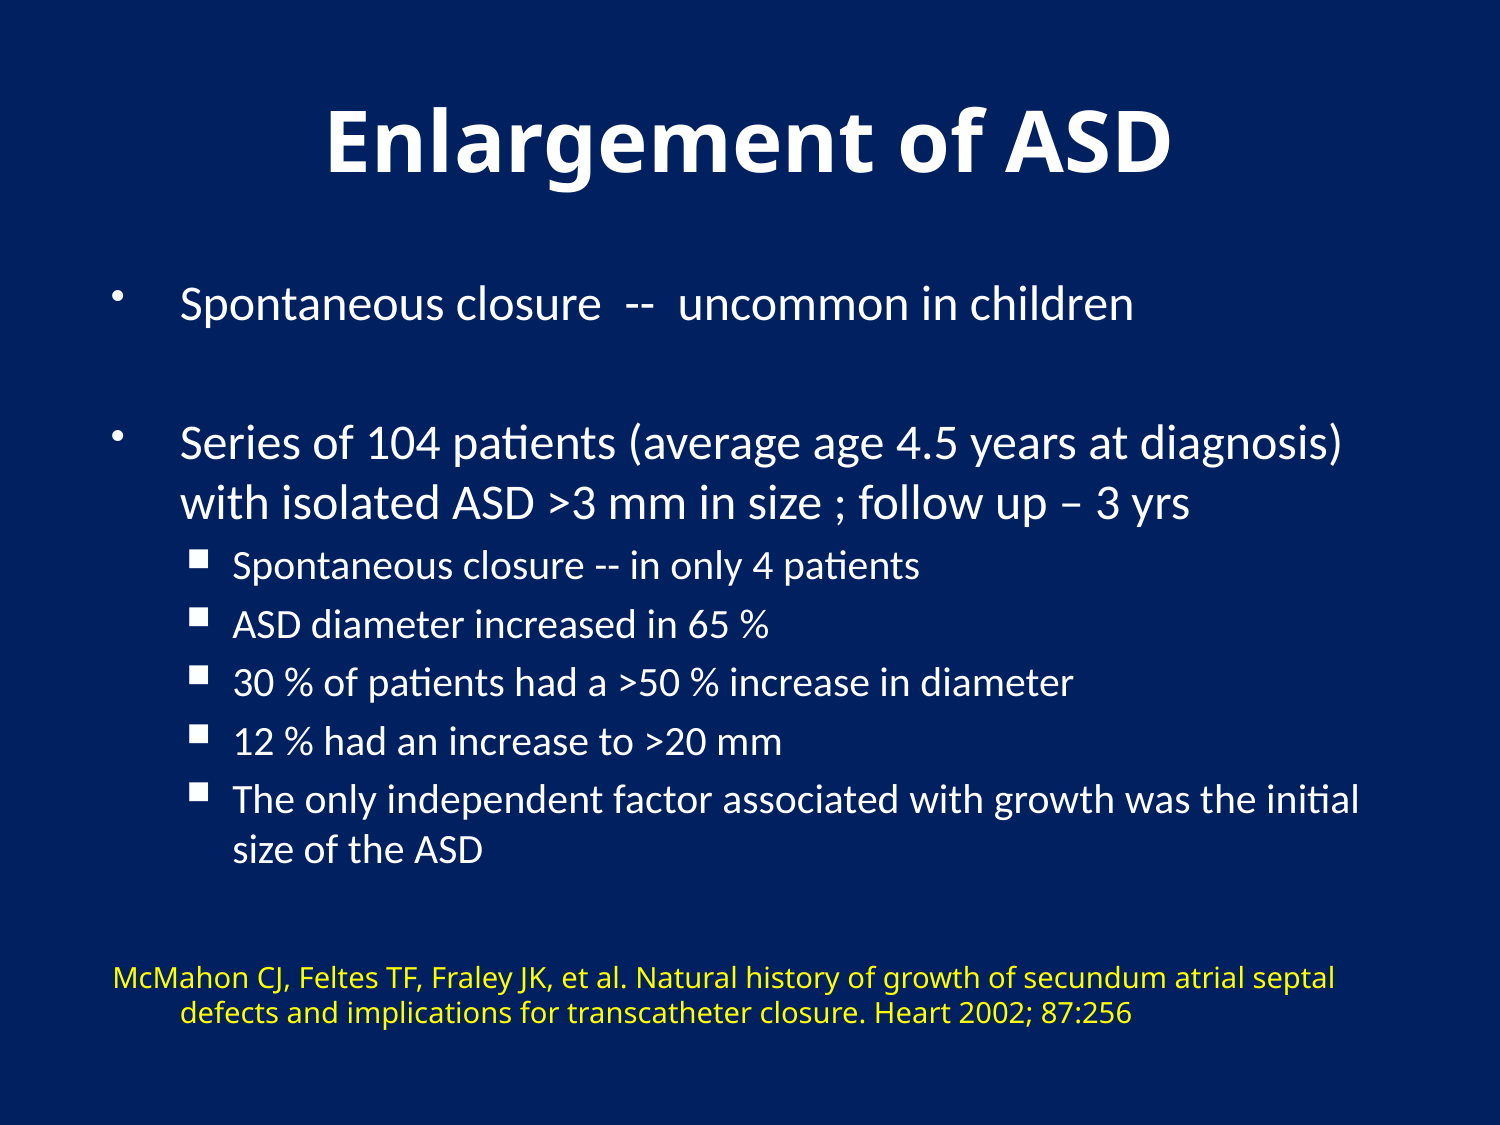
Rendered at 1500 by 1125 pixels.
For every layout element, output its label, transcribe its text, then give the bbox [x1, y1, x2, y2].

title Enlargement of ASD [75, 45, 1425, 233]
list Spontaneous closure -- uncommon in children Series of 104 patients (average age 4.5 years at diagnosis) with isolated ASD >3 mm in size ; follow up – 3 yrs Spontaneous closure -- in only 4 patients ASD diameter increased in 65 % 30 % of patients had a >50 % increase in diameter 12 % had an increase to >20 mm The only independent factor associated with growth was the initial size of the ASD McMahon CJ, Feltes TF, Fraley JK, et al. Natural history of growth of secundum atrial septal defects and implications for transcatheter closure. Heart 2002; 87:256 [75, 262, 1425, 1100]
